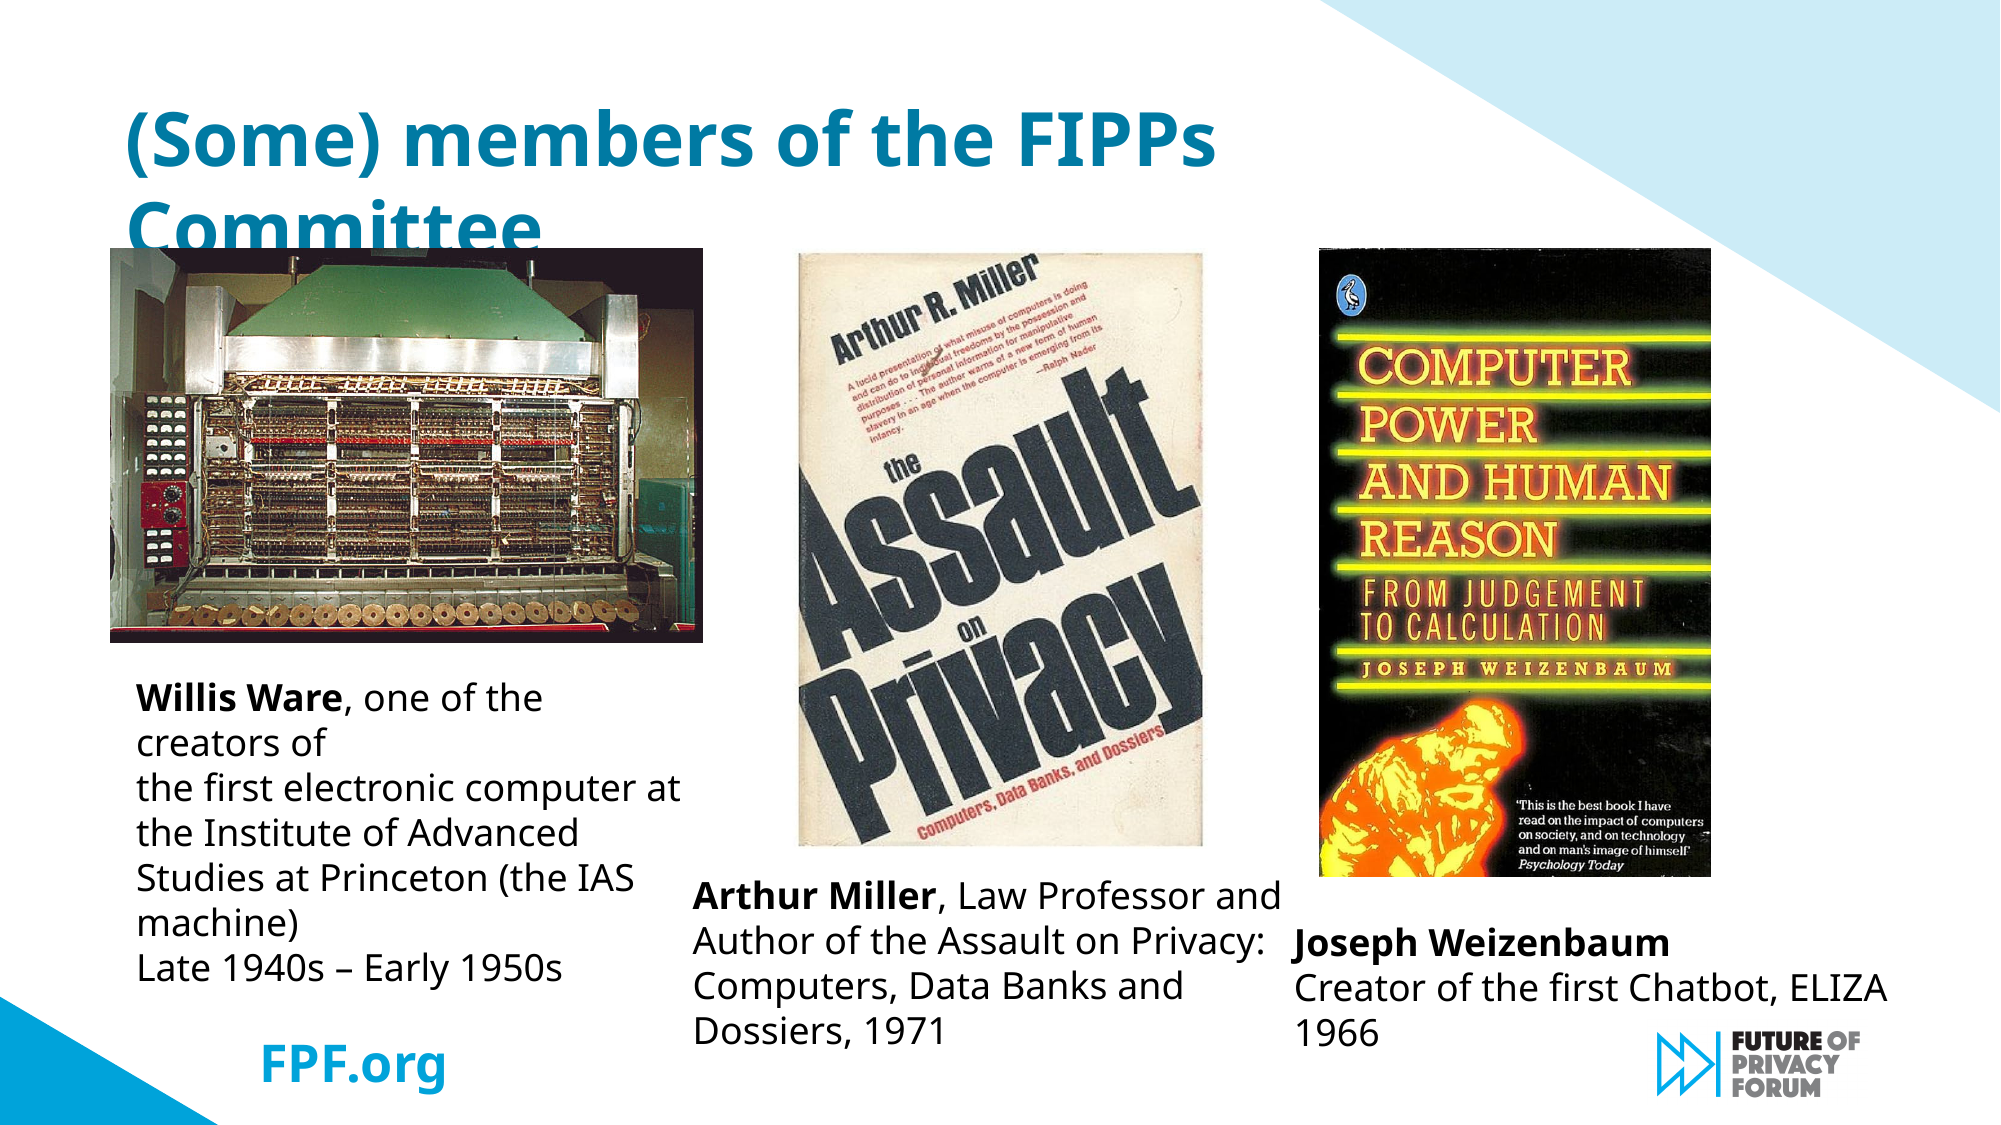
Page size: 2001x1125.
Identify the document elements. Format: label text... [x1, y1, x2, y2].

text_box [244, 1019, 1868, 1105]
text_box (Some) members of the FIPPs Committee [110, 84, 1567, 280]
text_box Willis Ware, one of the creators of the first electronic computer at the Institute of Advanced Studies at Princeton (the IAS machine) Late 1940s – Early 1950s [121, 666, 713, 997]
text_box Arthur Miller, Law Professor and Author of the Assault on Privacy: Computers, Data Banks and Dossiers, 1971 [677, 864, 1298, 1019]
text_box [1317, 0, 2000, 415]
picture [792, 248, 1208, 849]
picture [1319, 248, 1711, 877]
text_box [0, 995, 221, 1125]
text_box Joseph Weizenbaum Creator of the first Chatbot, ELIZA 1966 [1298, 911, 1903, 1062]
picture [110, 248, 703, 643]
